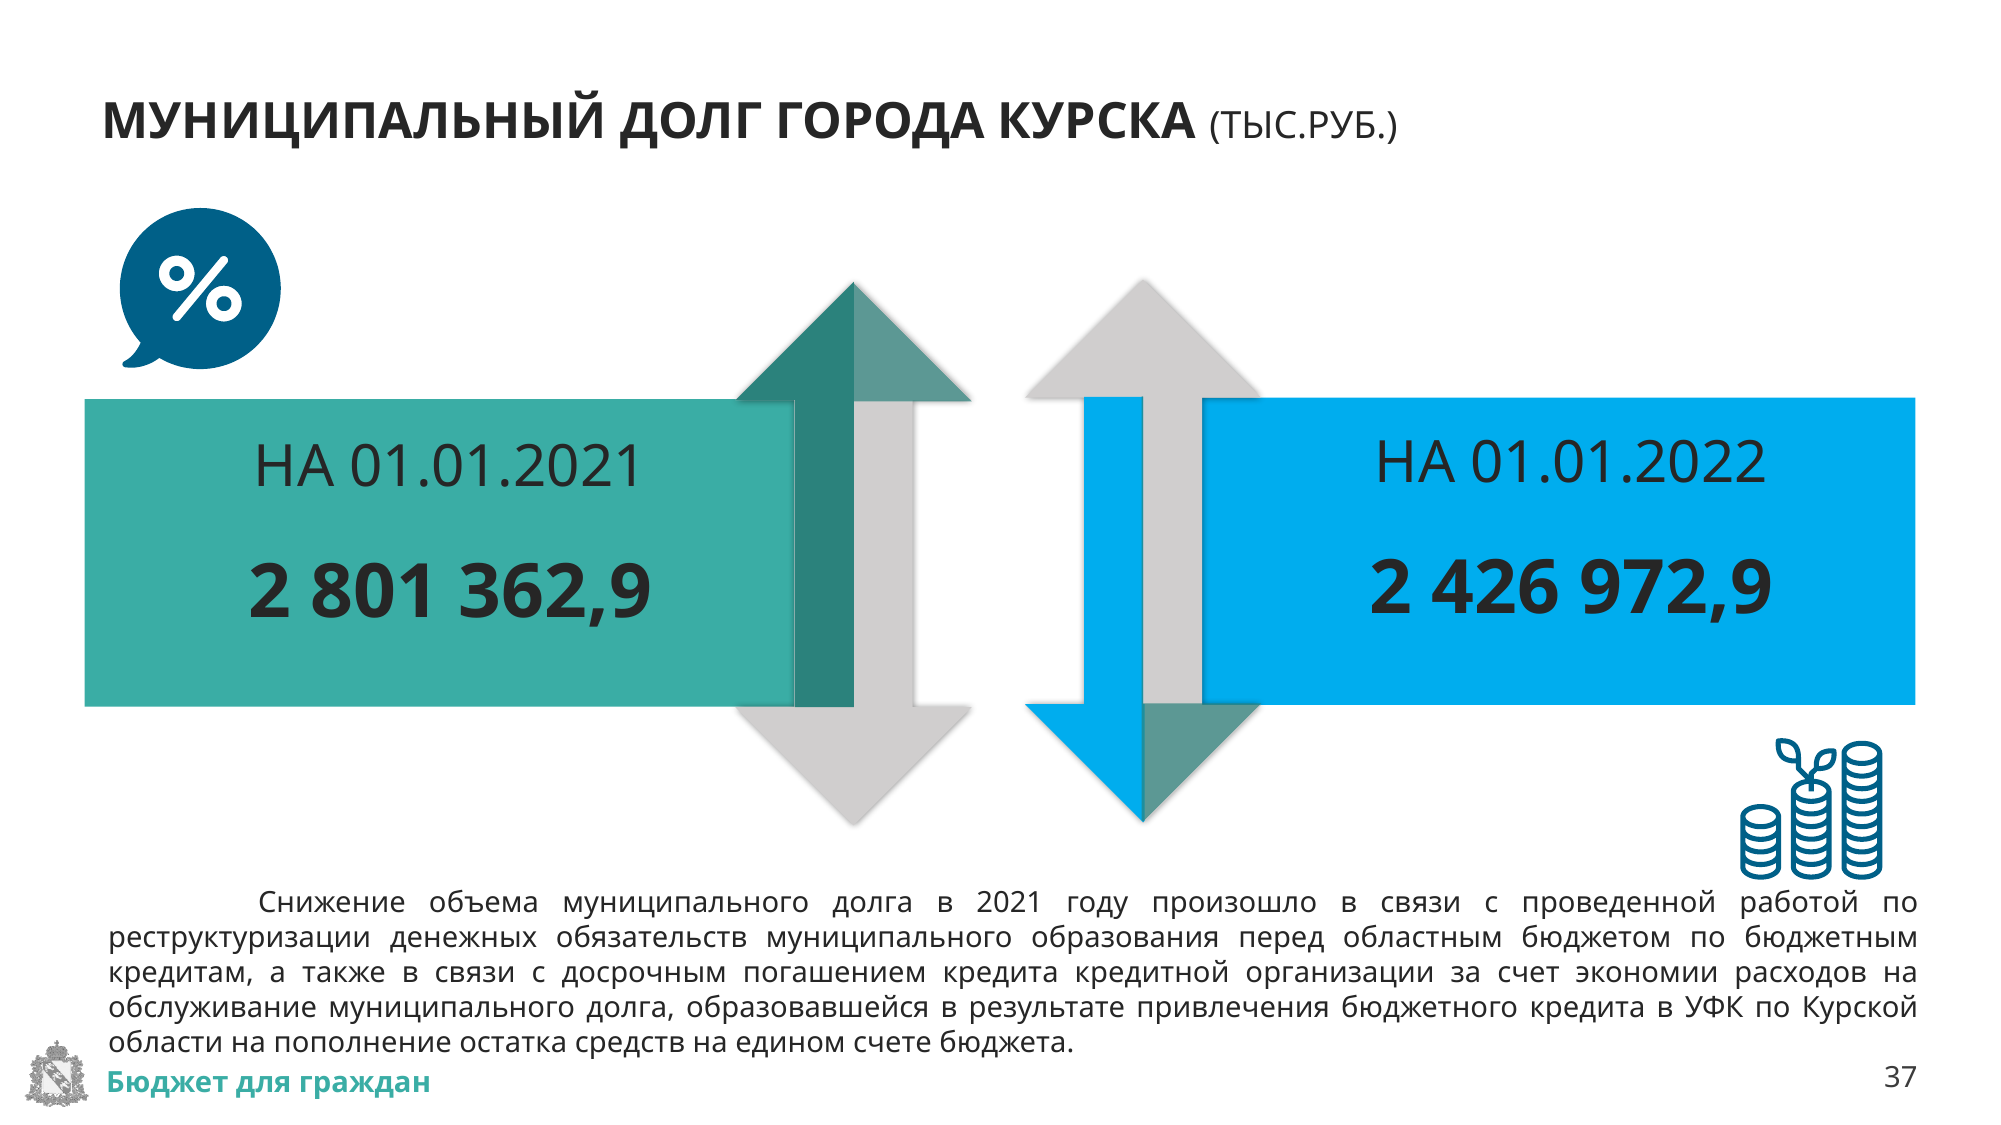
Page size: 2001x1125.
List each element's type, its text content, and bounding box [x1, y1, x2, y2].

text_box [84, 208, 1916, 880]
title МУНИЦИПАЛЬНЫЙ ДОЛГ ГОРОДА КУРСКА (ТЫС.РУБ.) [86, 65, 1869, 180]
table_cell 0107 [24, 1040, 89, 1109]
text_box Снижение объема муниципального долга в 2021 году произошло в связи с проведенной работой по реструктуризации денежных обязательств муниципального образования перед областным бюджетом по бюджетным кредитам, а также в связи с досрочным погашением кредита кредитной организации за счет экономии расходов на обслуживание муниципального долга, образовавшейся в результате привлечения бюджетного кредита в УФК по Курской области на пополнение остатка средств на едином счете бюджета. [93, 875, 1935, 1066]
